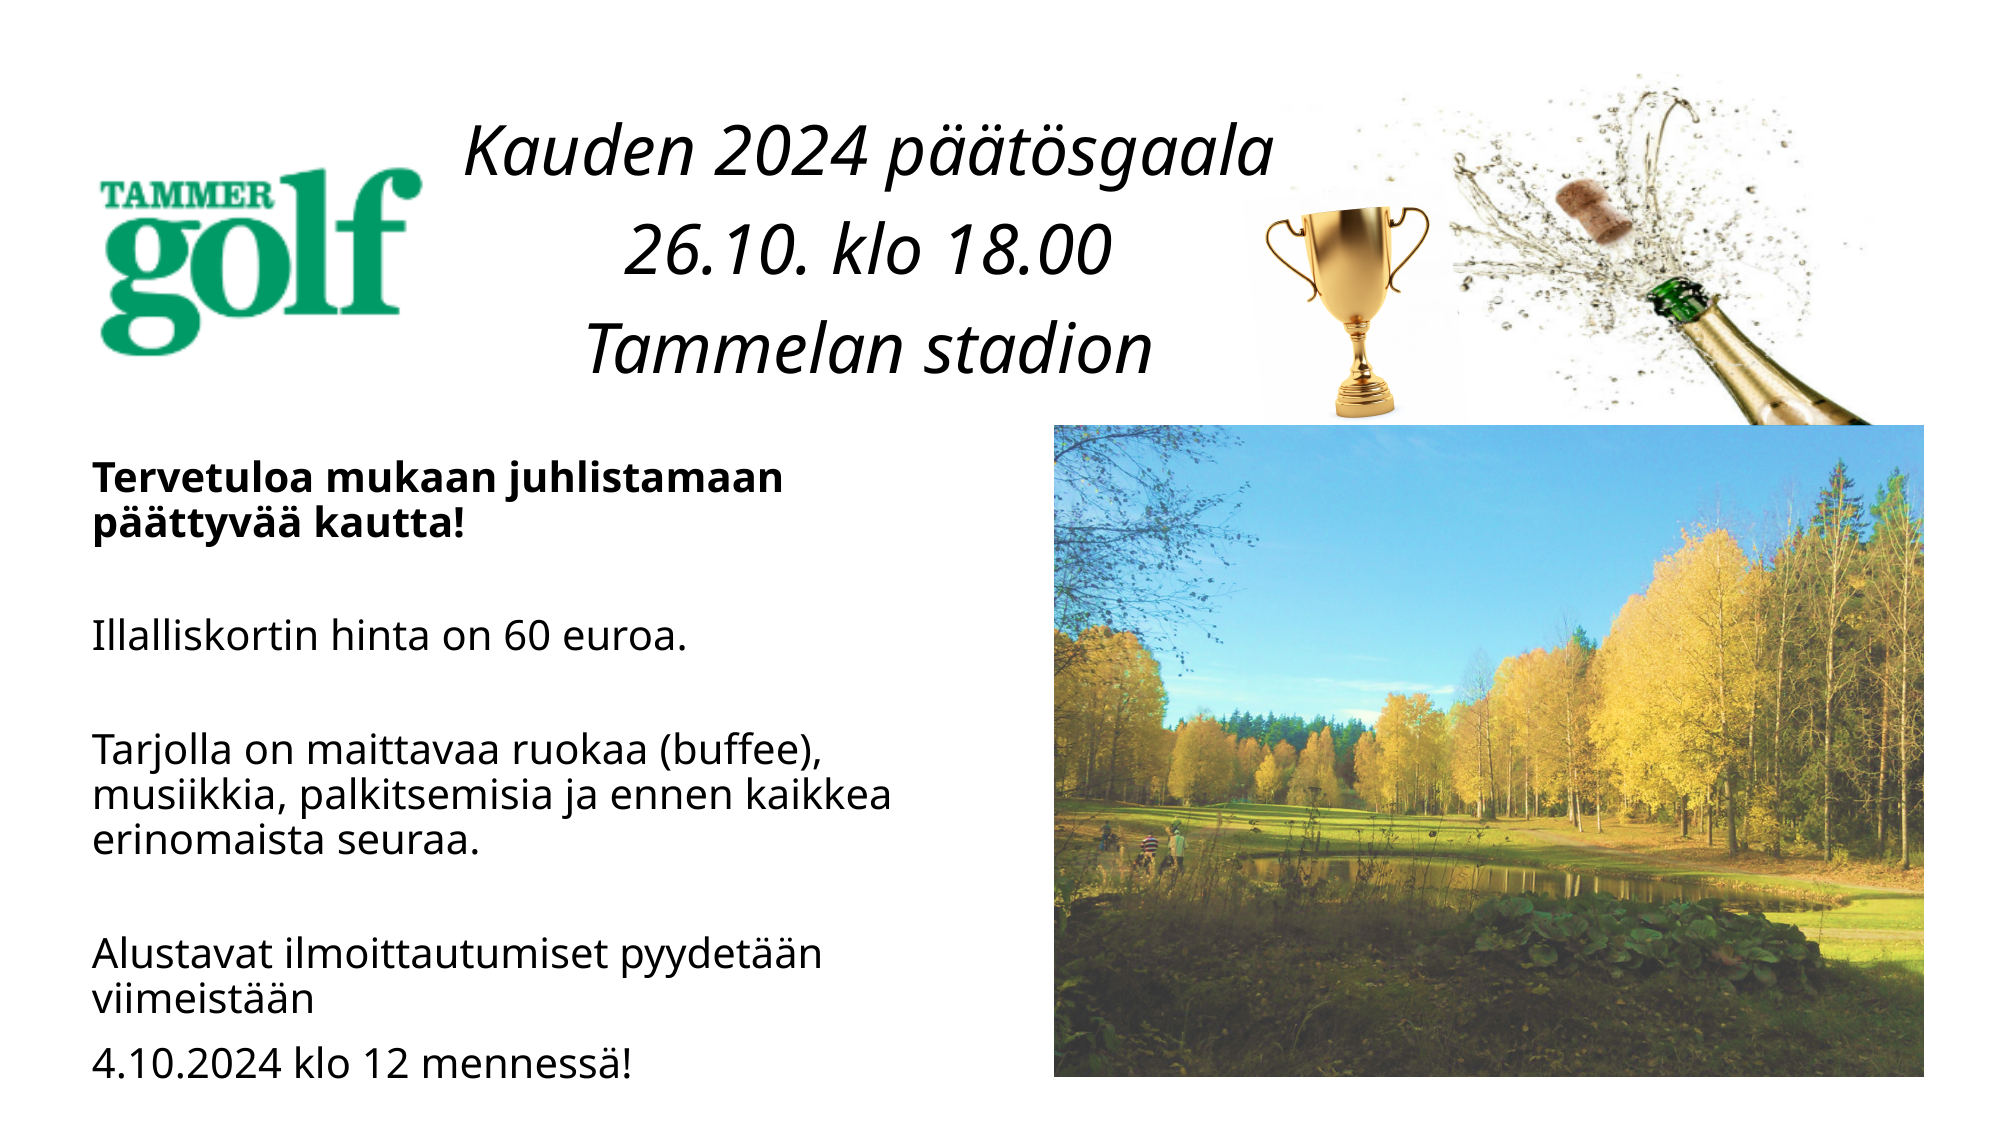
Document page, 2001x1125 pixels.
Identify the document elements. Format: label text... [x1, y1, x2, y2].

picture [58, 126, 446, 378]
list Tervetuloa mukaan juhlistamaan päättyvää kautta! Illalliskortin hinta on 60 euroa. Tarjolla on maittavaa ruokaa (buffee), musiikkia, palkitsemisia ja ennen kaikkea erinomaista seuraa. Alustavat ilmoittautumiset pyydetään viimeistään 4.10.2024 klo 12 mennessä! [76, 448, 1012, 1077]
picture [1054, 72, 1924, 1078]
text_box Kauden 2024 päätösgaala 26.10. klo 18.00 Tammelan stadion [445, 75, 1279, 429]
